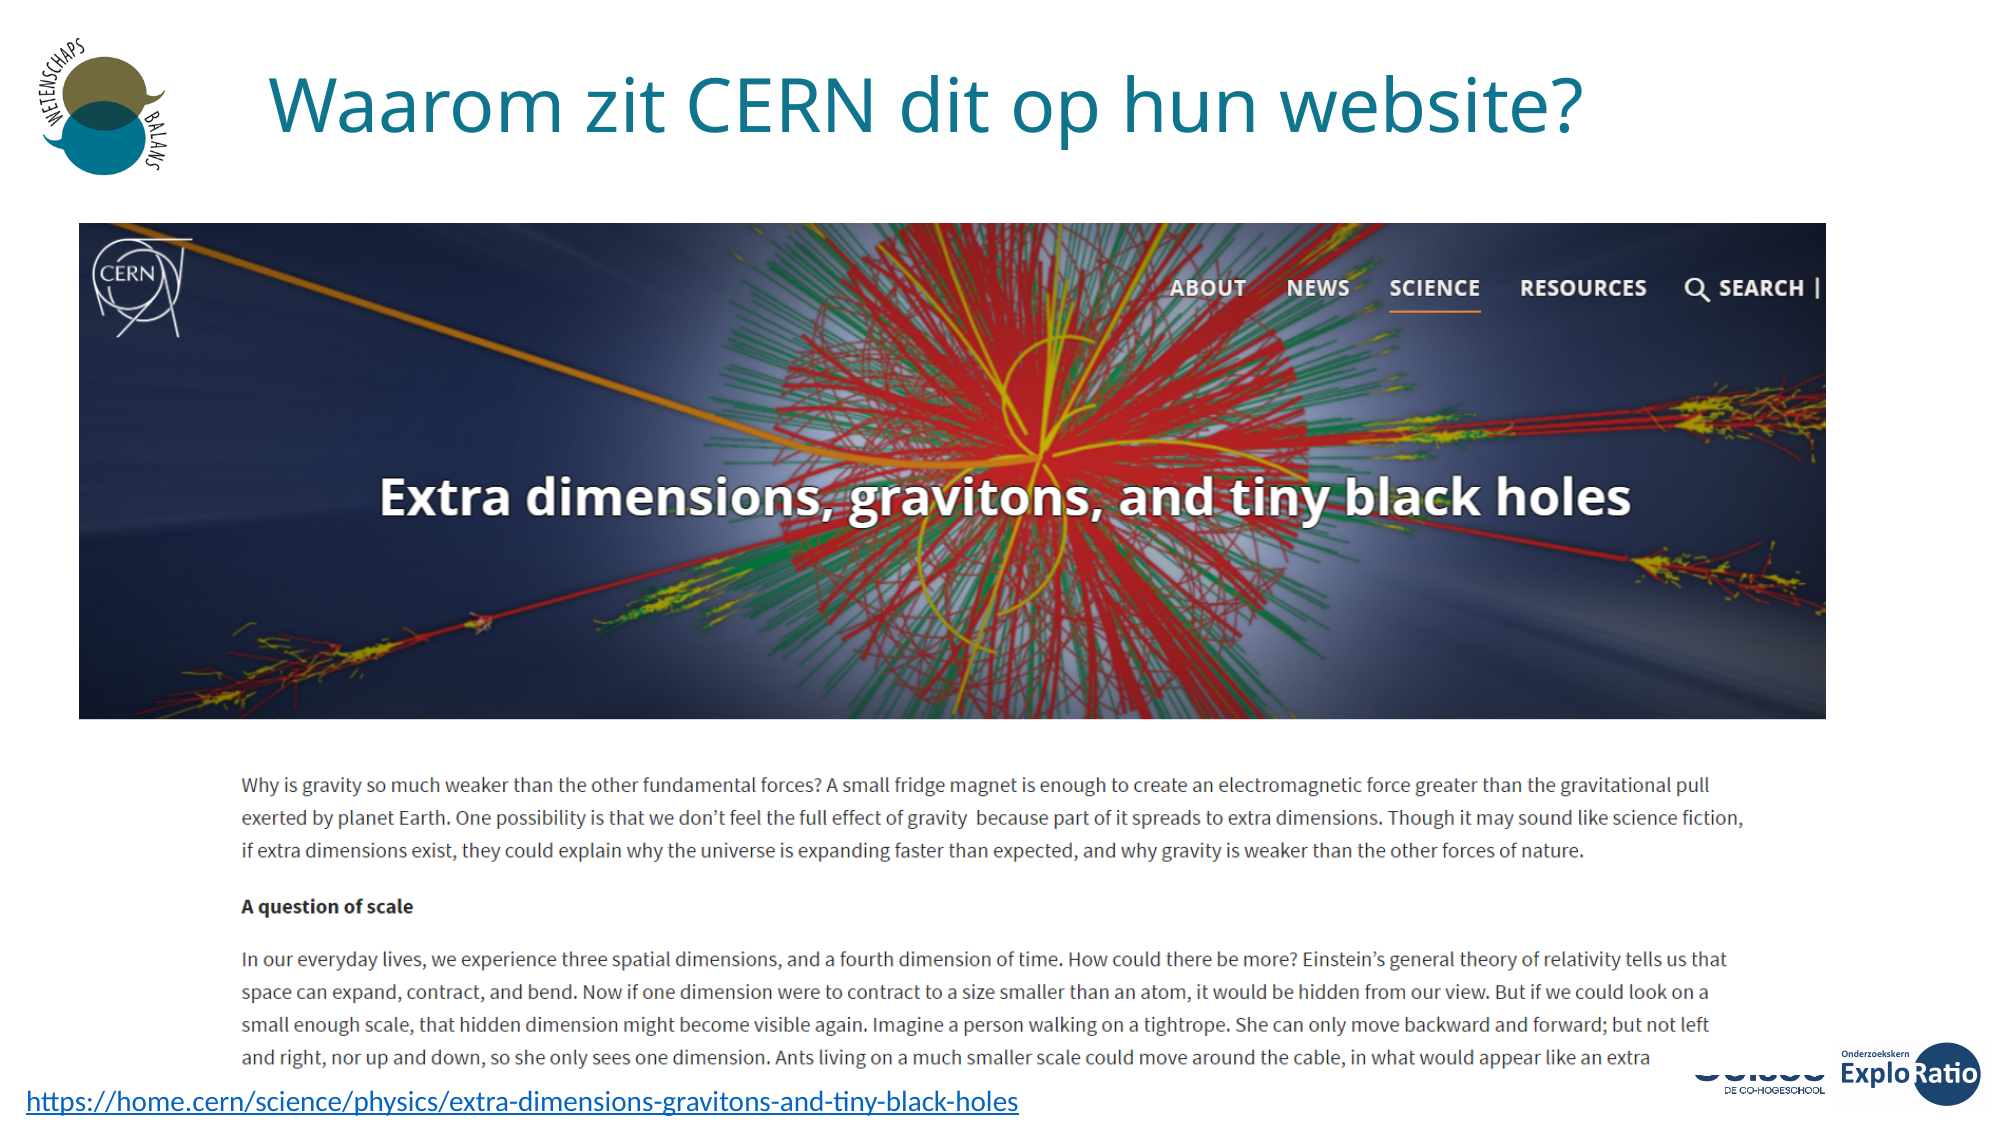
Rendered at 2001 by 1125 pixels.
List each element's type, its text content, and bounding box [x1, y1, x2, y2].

text_box https://home.cern/science/physics/extra-dimensions-gravitons-and-tiny-black-holes [11, 1074, 1529, 1125]
title Waarom zit CERN dit op hun website? [253, 0, 1826, 218]
picture [20, 26, 191, 187]
picture [79, 223, 1988, 1111]
